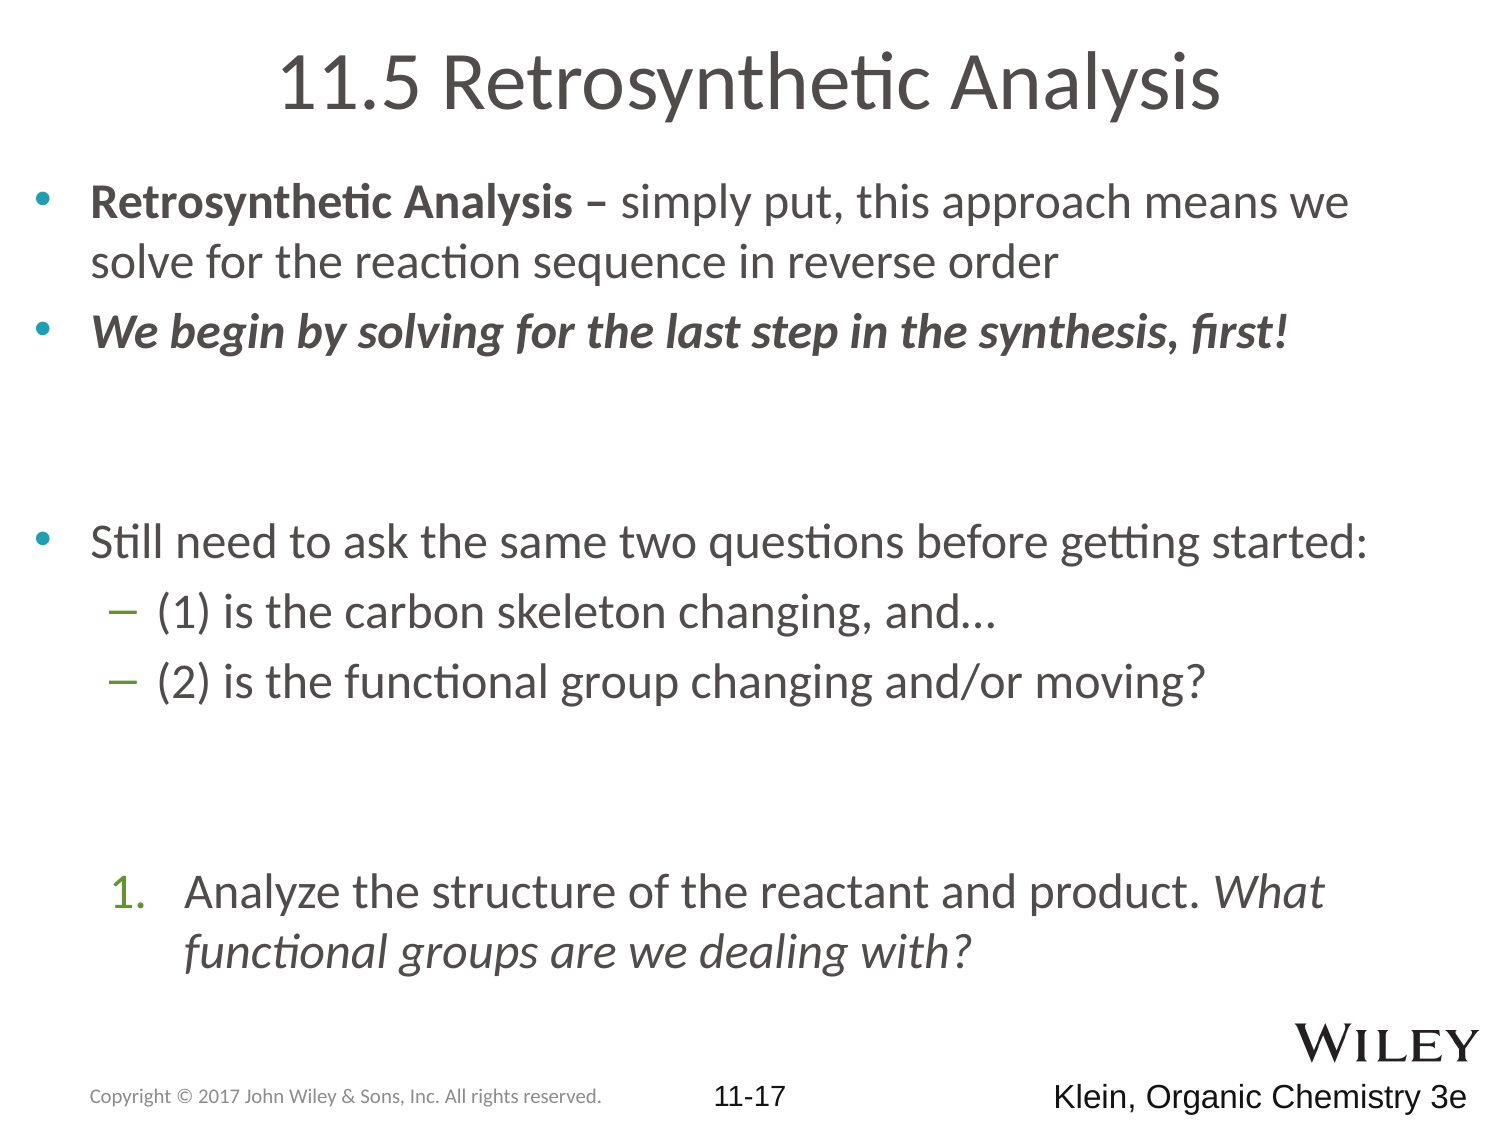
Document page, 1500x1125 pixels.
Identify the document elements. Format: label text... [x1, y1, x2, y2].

list Retrosynthetic Analysis – simply put, this approach means we solve for the reaction sequence in reverse order We begin by solving for the last step in the synthesis, first! Still need to ask the same two questions before getting started: (1) is the carbon skeleton changing, and… (2) is the functional group changing and/or moving? Analyze the structure of the reactant and product. What functional groups are we dealing with? [18, 160, 1445, 1020]
slide_number Copyright © 2017 John Wiley & Sons, Inc. All rights reserved. [75, 1065, 575, 1125]
picture [1292, 1021, 1480, 1065]
title 11.5 Retrosynthetic Analysis [6, 0, 1493, 153]
slide_number 11-17 [575, 1065, 925, 1125]
footer Klein, Organic Chemistry 3e [1017, 1065, 1493, 1125]
